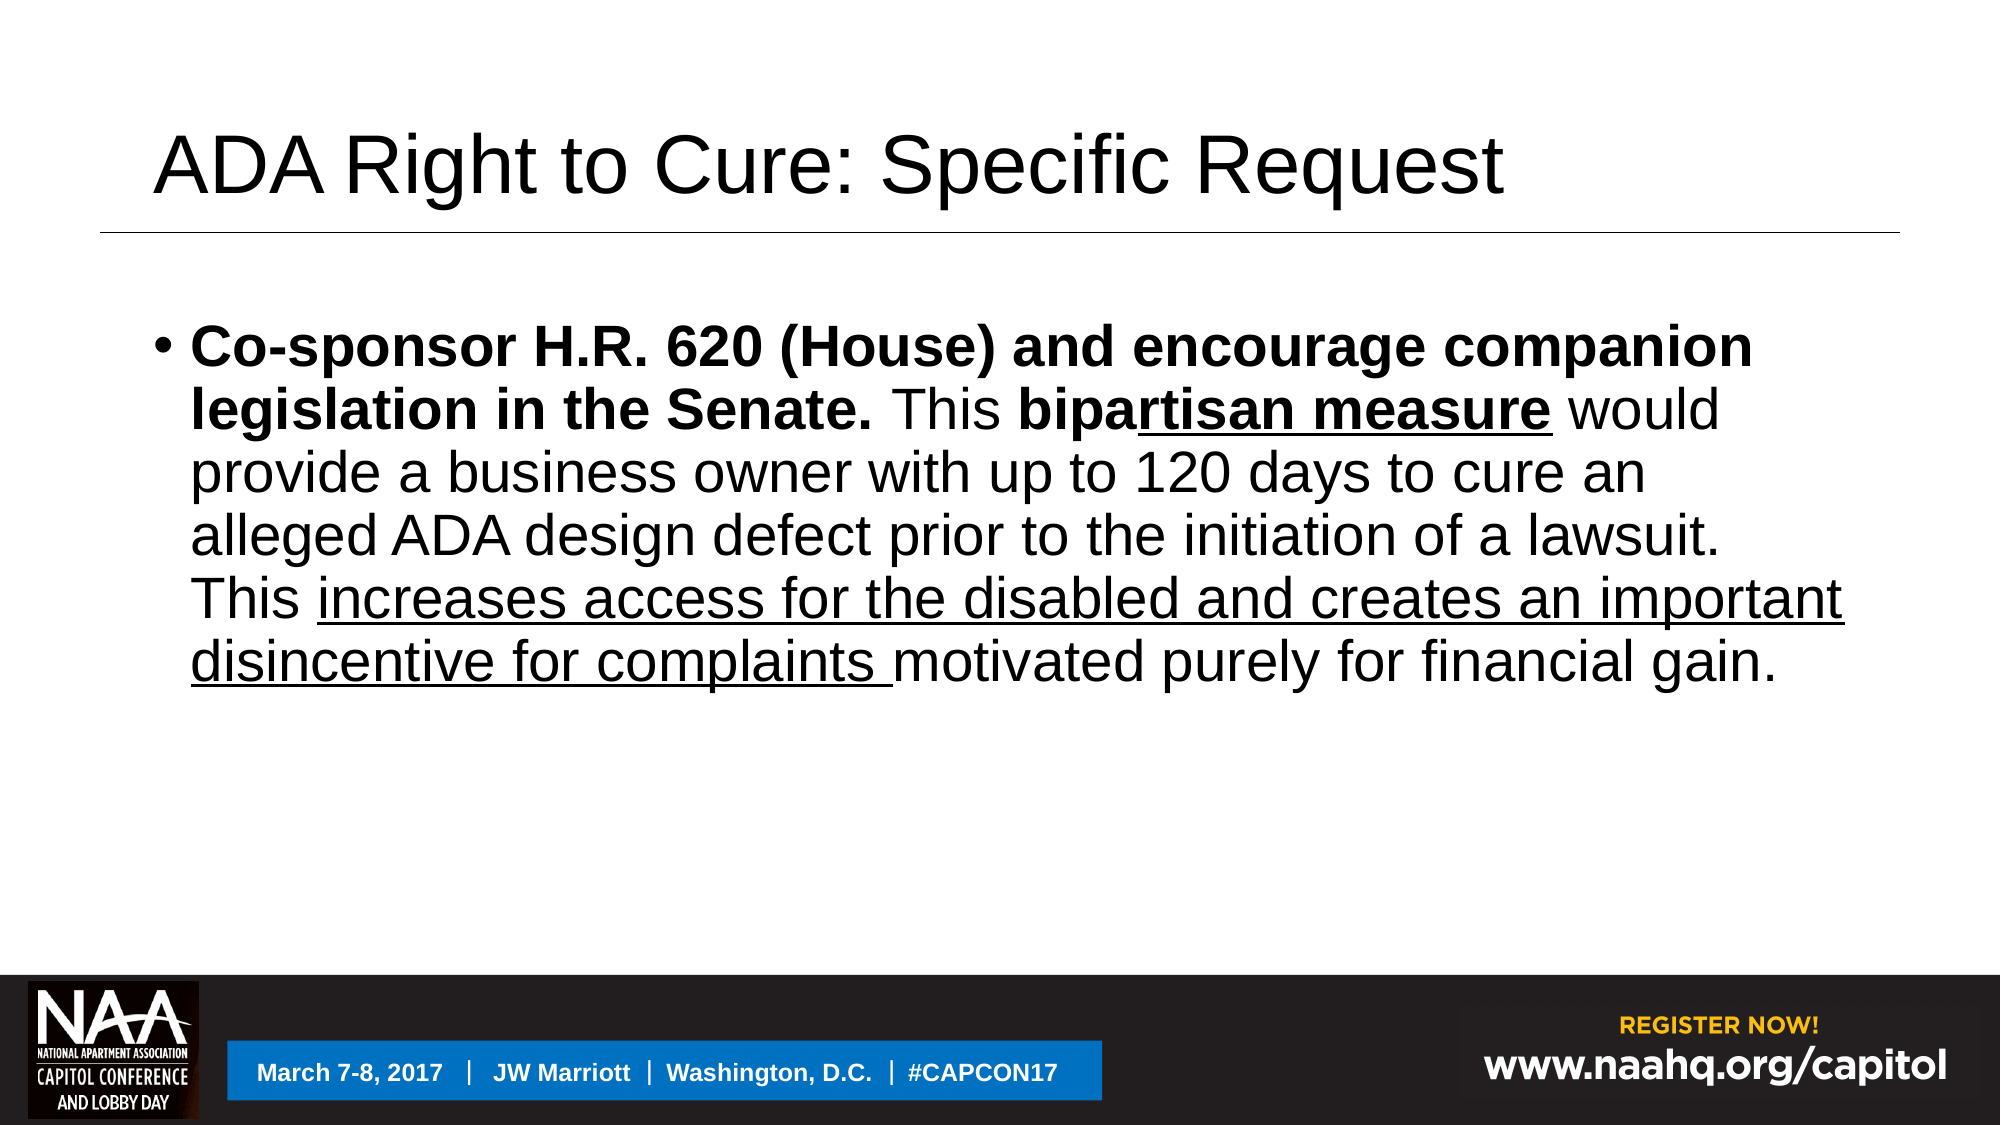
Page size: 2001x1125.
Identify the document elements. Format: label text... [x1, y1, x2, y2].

text_box Co-sponsor H.R. 620 (House) and encourage companion legislation in the Senate. This bipartisan measure would provide a business owner with up to 120 days to cure an alleged ADA design defect prior to the initiation of a lawsuit. This increases access for the disabled and creates an important disincentive for complaints motivated purely for financial gain. [138, 309, 1862, 1005]
picture [1459, 1005, 1982, 1101]
picture [28, 981, 199, 1119]
title ADA Right to Cure: Specific Request [138, 66, 1862, 267]
